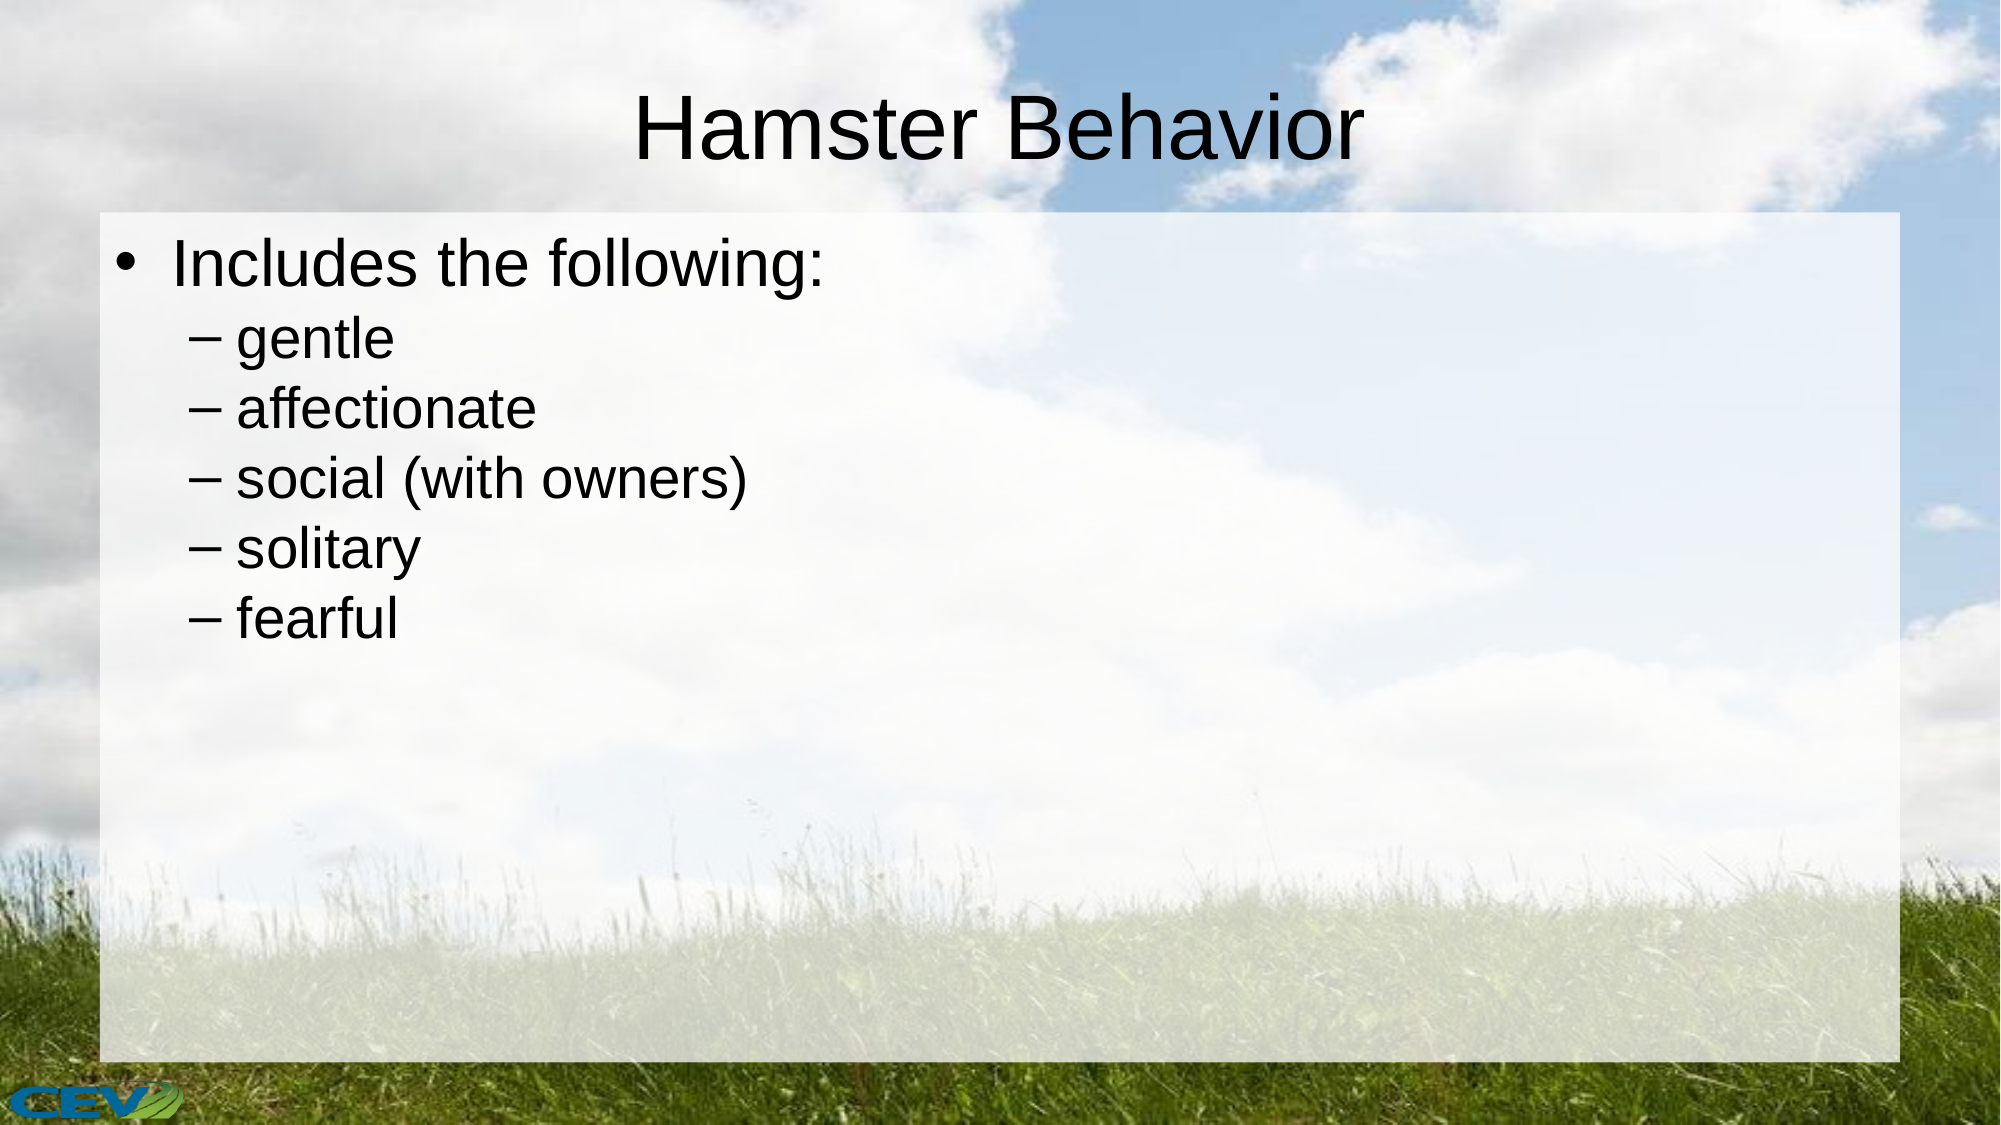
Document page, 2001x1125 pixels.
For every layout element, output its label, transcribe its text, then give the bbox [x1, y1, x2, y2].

picture [0, 0, 2001, 1125]
list Includes the following: gentle affectionate social (with owners) solitary fearful [99, 212, 1900, 1063]
title Hamster Behavior [99, 45, 1900, 200]
